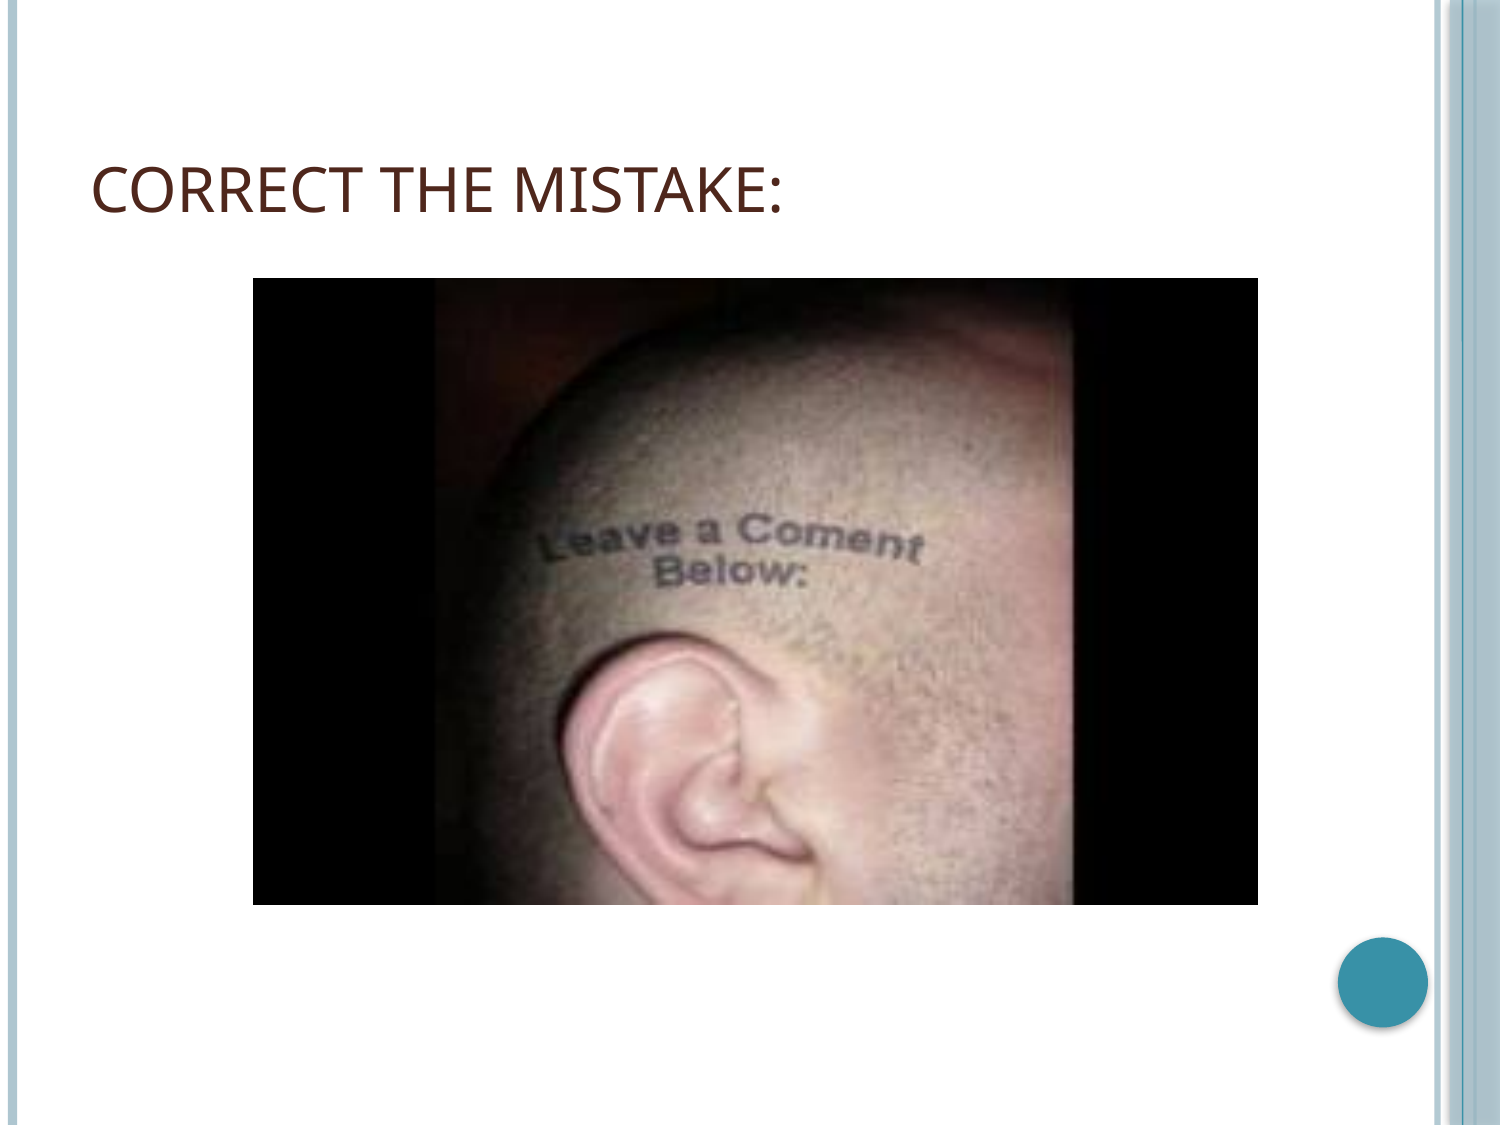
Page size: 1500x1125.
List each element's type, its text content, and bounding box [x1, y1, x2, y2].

title Correct the mistake: [75, 45, 1300, 233]
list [253, 278, 1259, 906]
